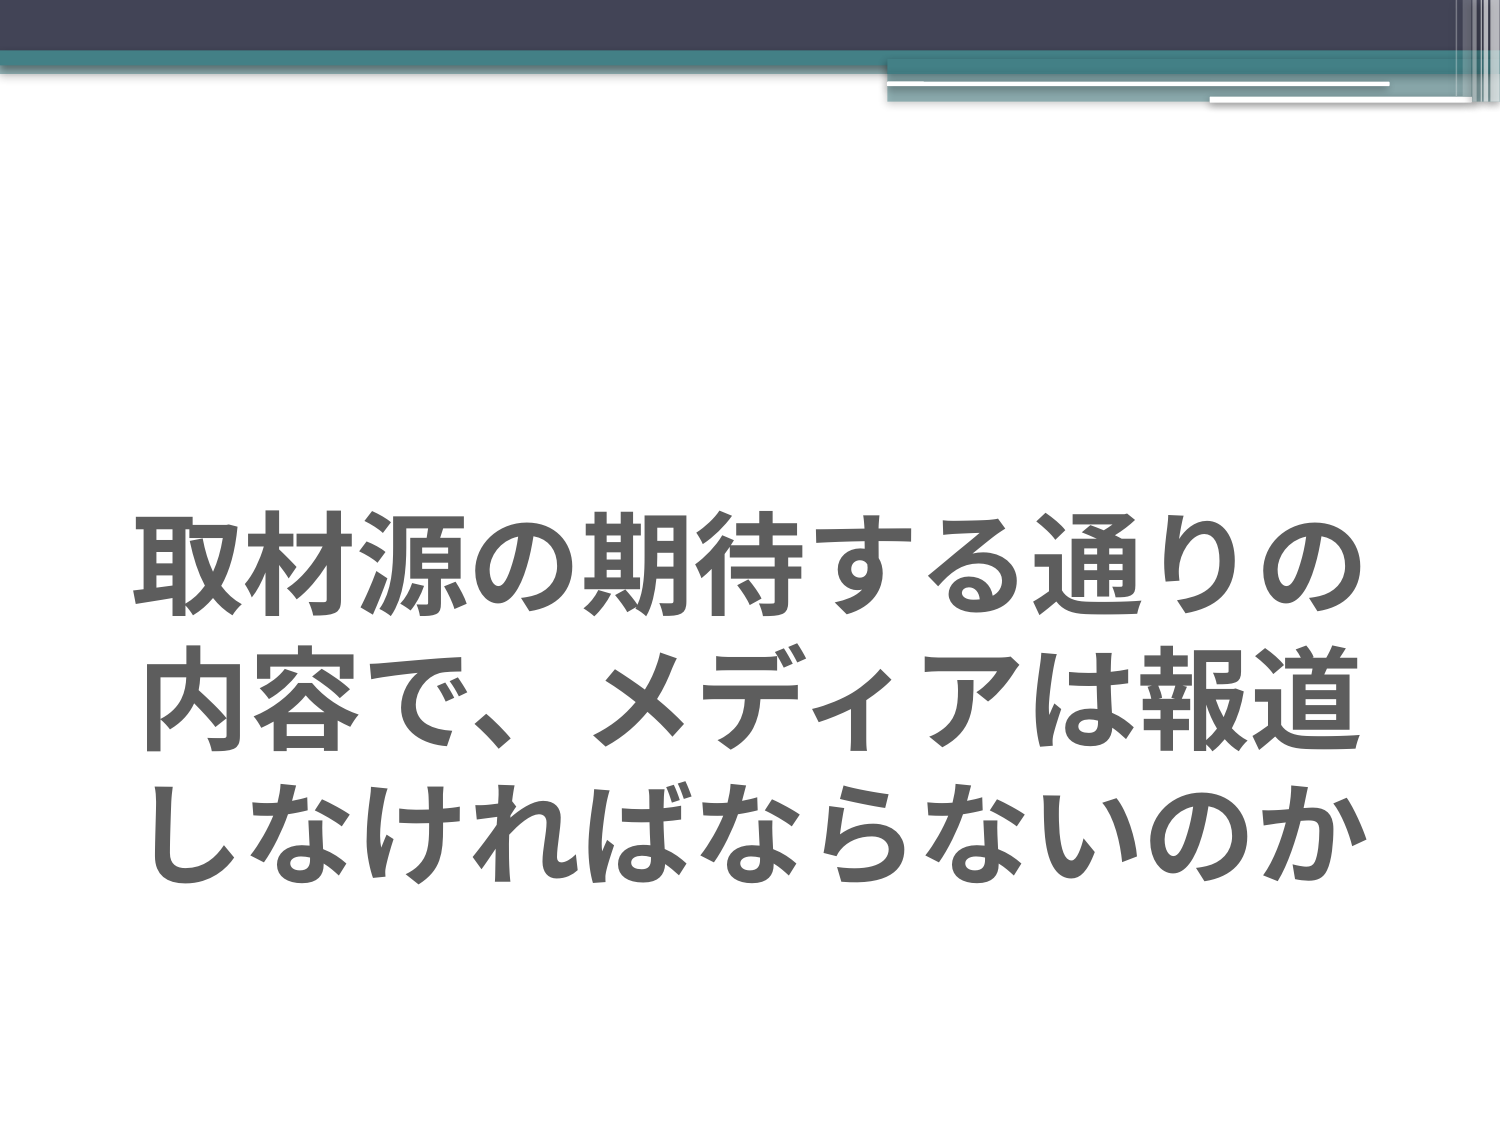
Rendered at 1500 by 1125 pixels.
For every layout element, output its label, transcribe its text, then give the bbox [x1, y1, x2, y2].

text_box 取材源の期待する通りの 内容で、メディアは報道 しなければならないのか [116, 486, 1384, 907]
